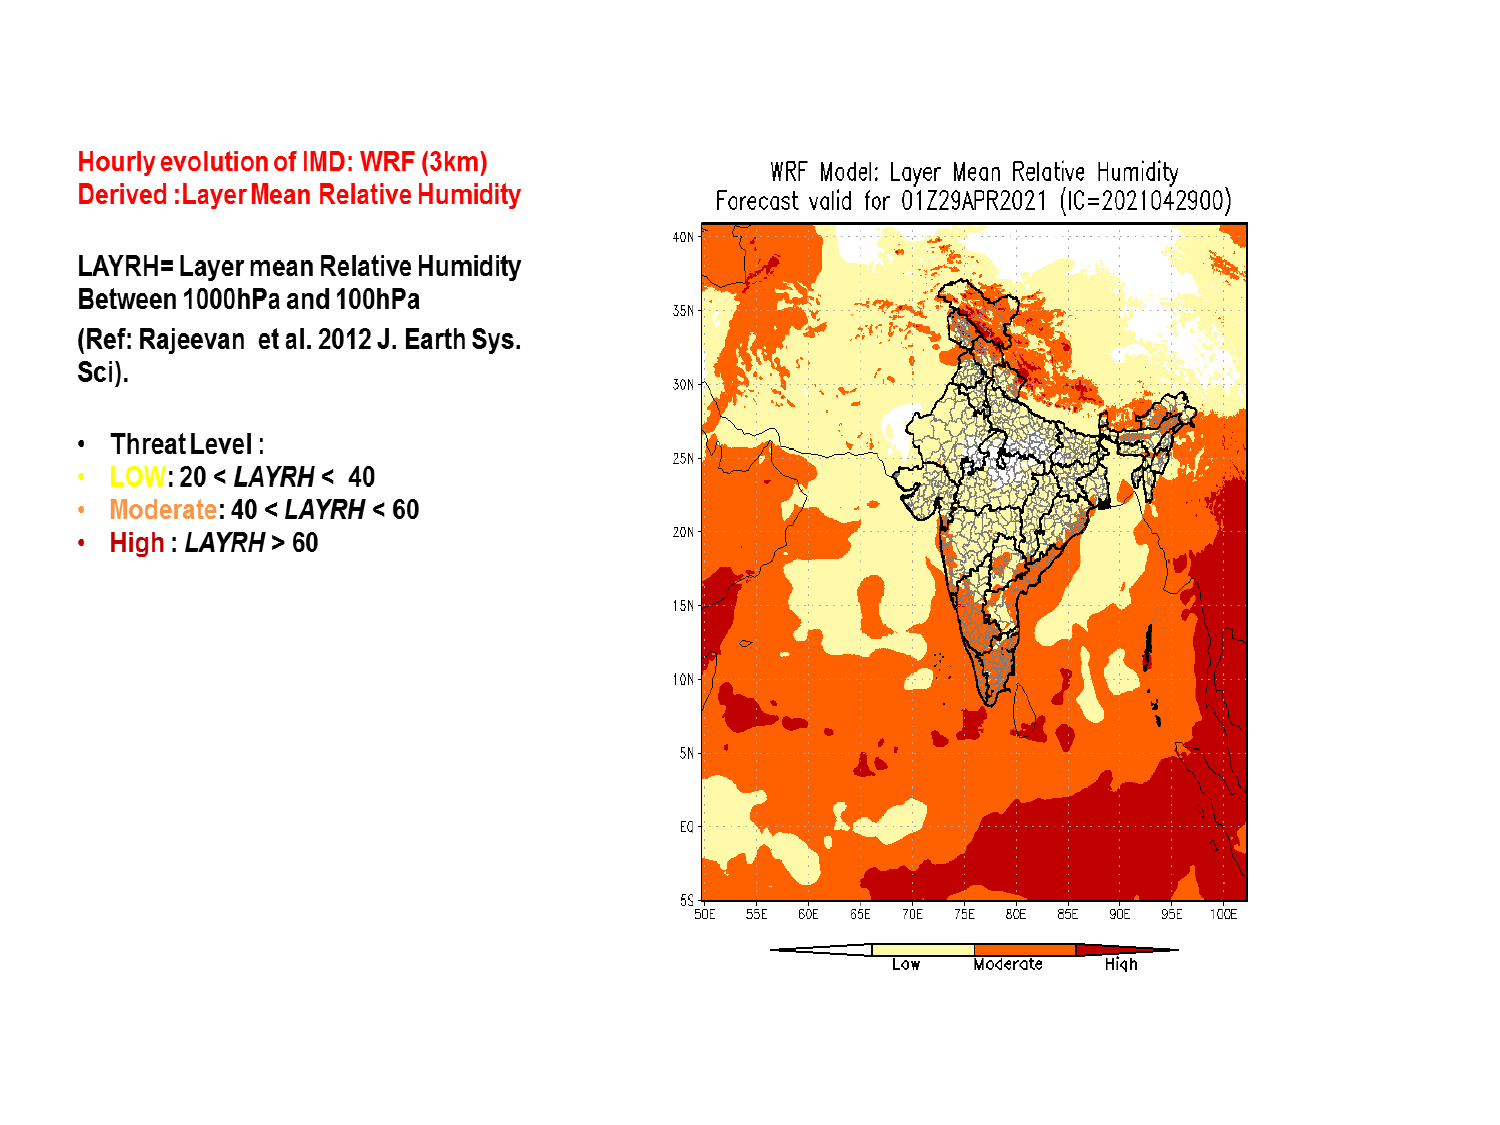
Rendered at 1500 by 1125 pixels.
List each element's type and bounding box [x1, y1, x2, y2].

picture [74, 149, 1426, 976]
